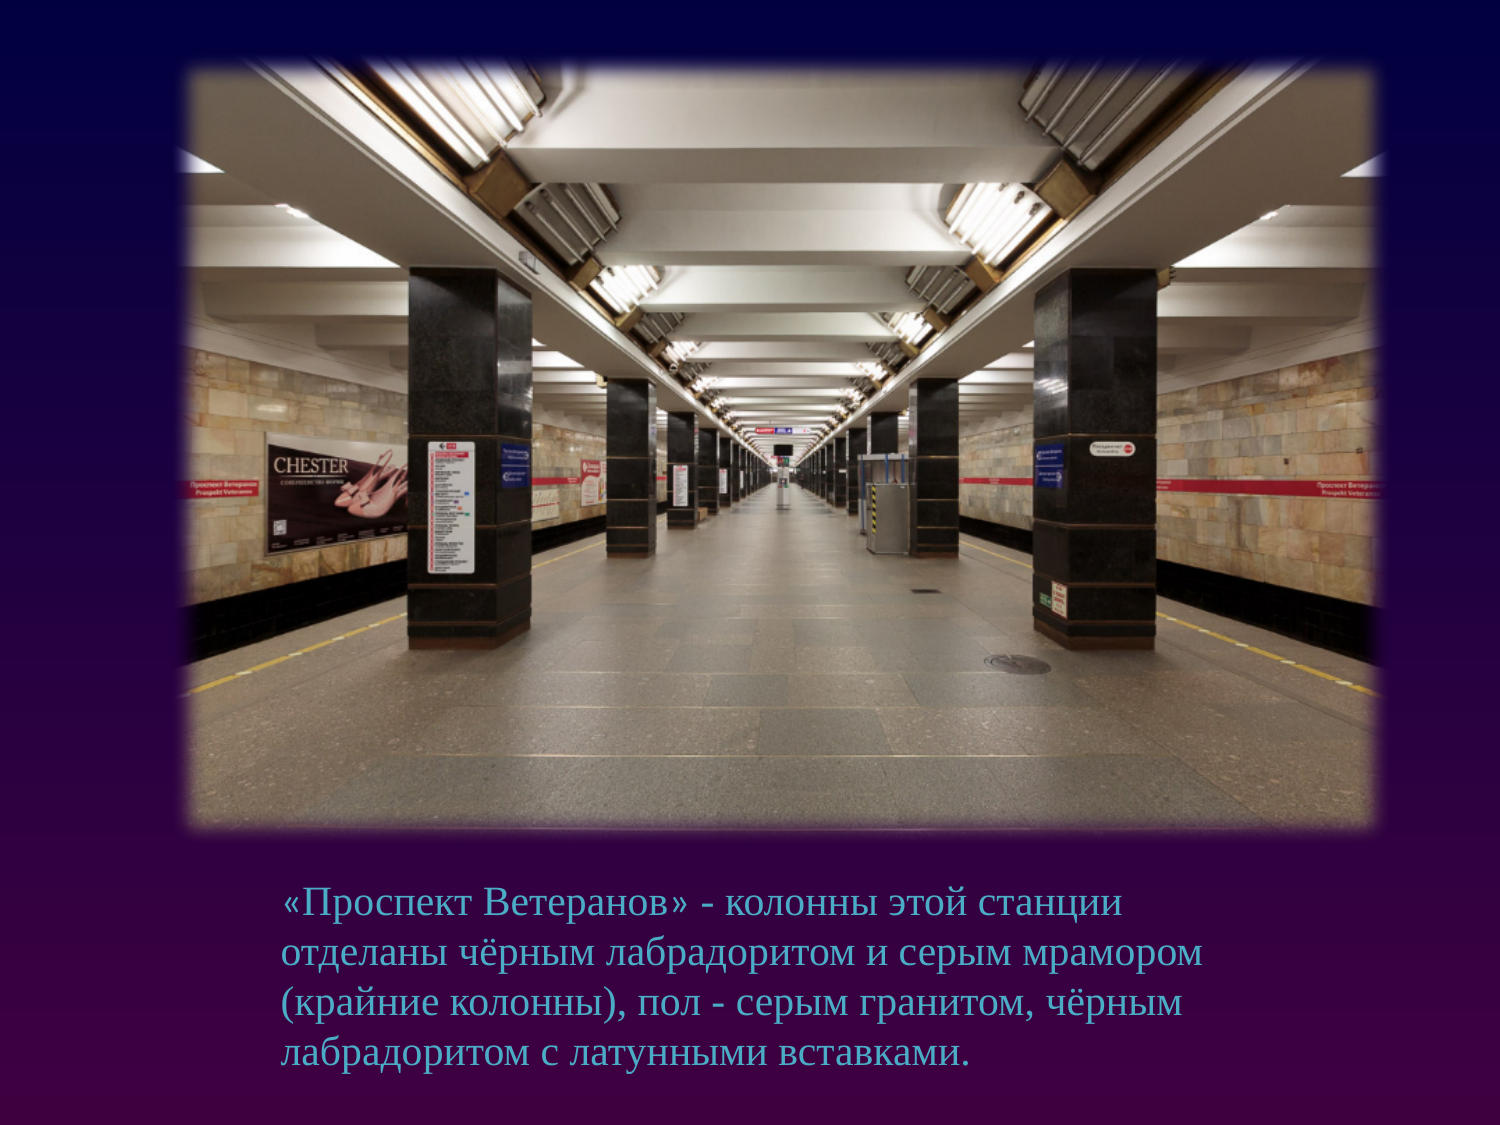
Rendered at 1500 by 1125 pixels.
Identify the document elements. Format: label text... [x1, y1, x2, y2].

picture [170, 52, 1392, 847]
text_box «Проспект Ветеранов» - колонны этой станции отделаны чёрным лабрадоритом и серым мрамором (крайние колонны), пол - серым гранитом, чёрным лабрадоритом с латунными вставками. [265, 866, 1247, 1082]
